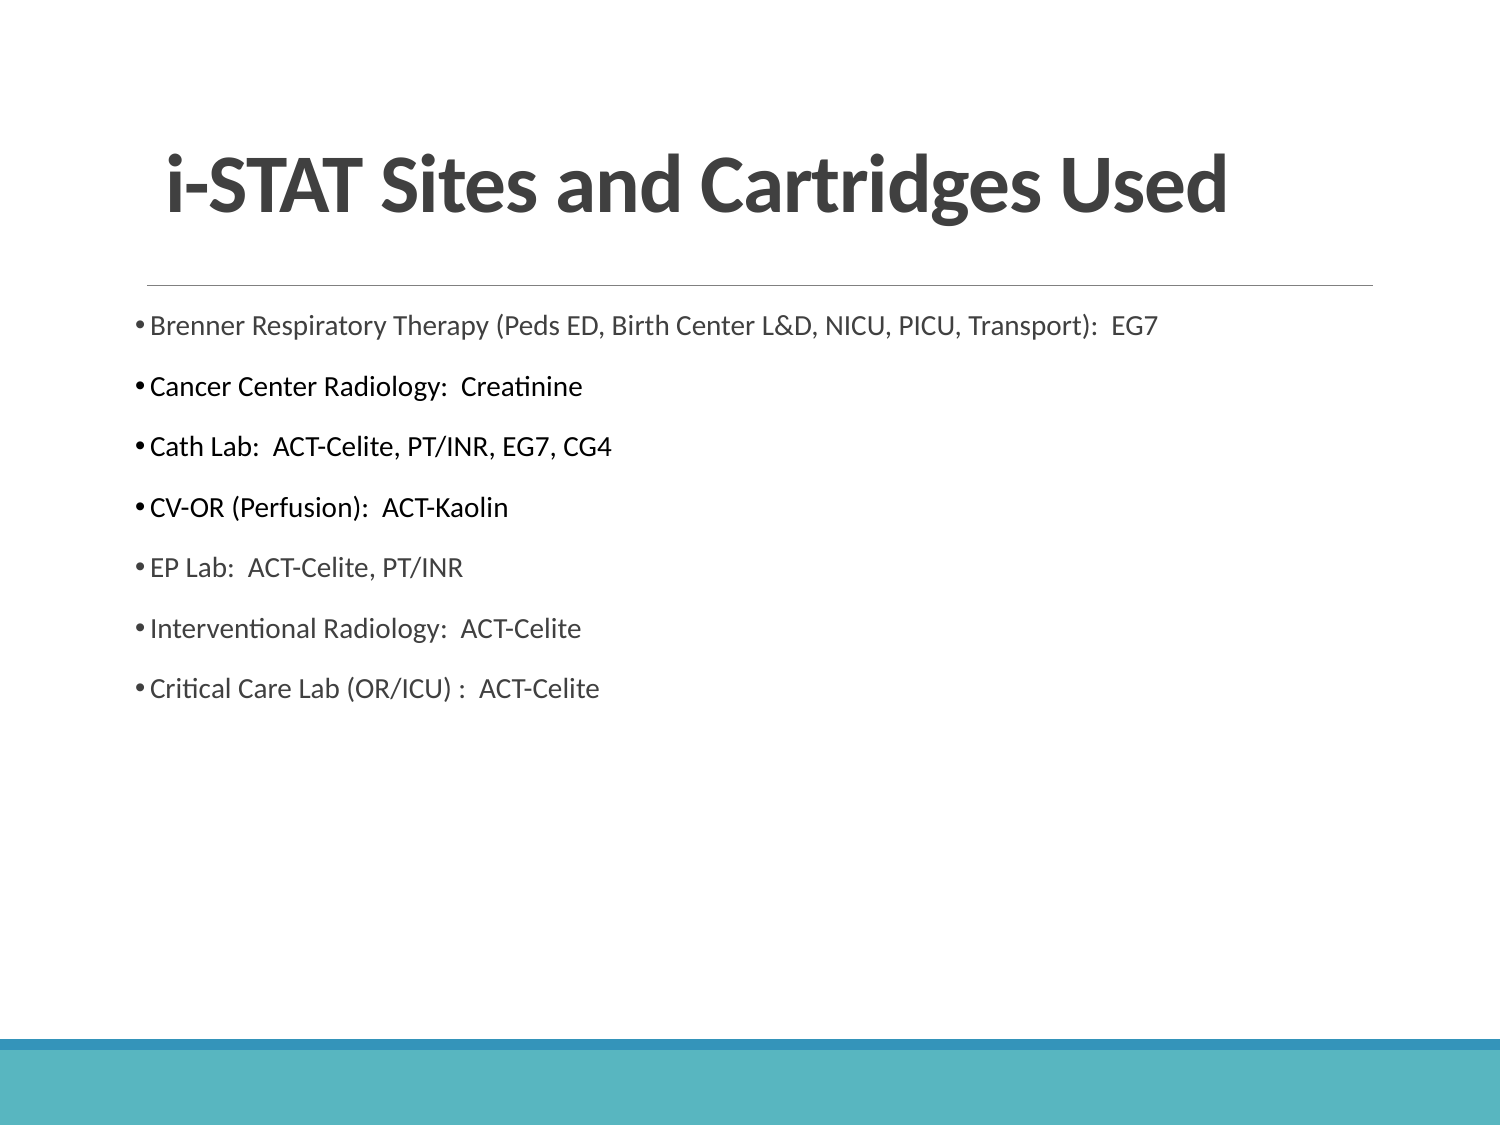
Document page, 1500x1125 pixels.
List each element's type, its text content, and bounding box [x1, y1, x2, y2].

title i-STAT Sites and Cartridges Used [150, 47, 1373, 238]
list Brenner Respiratory Therapy (Peds ED, Birth Center L&D, NICU, PICU, Transport): EG7 Cancer Center Radiology: Creatinine Cath Lab: ACT-Celite, PT/INR, EG7, CG4 CV-OR (Perfusion): ACT-Kaolin EP Lab: ACT-Celite, PT/INR Interventional Radiology: ACT-Celite Critical Care Lab (OR/ICU) : ACT-Celite [135, 302, 1373, 963]
